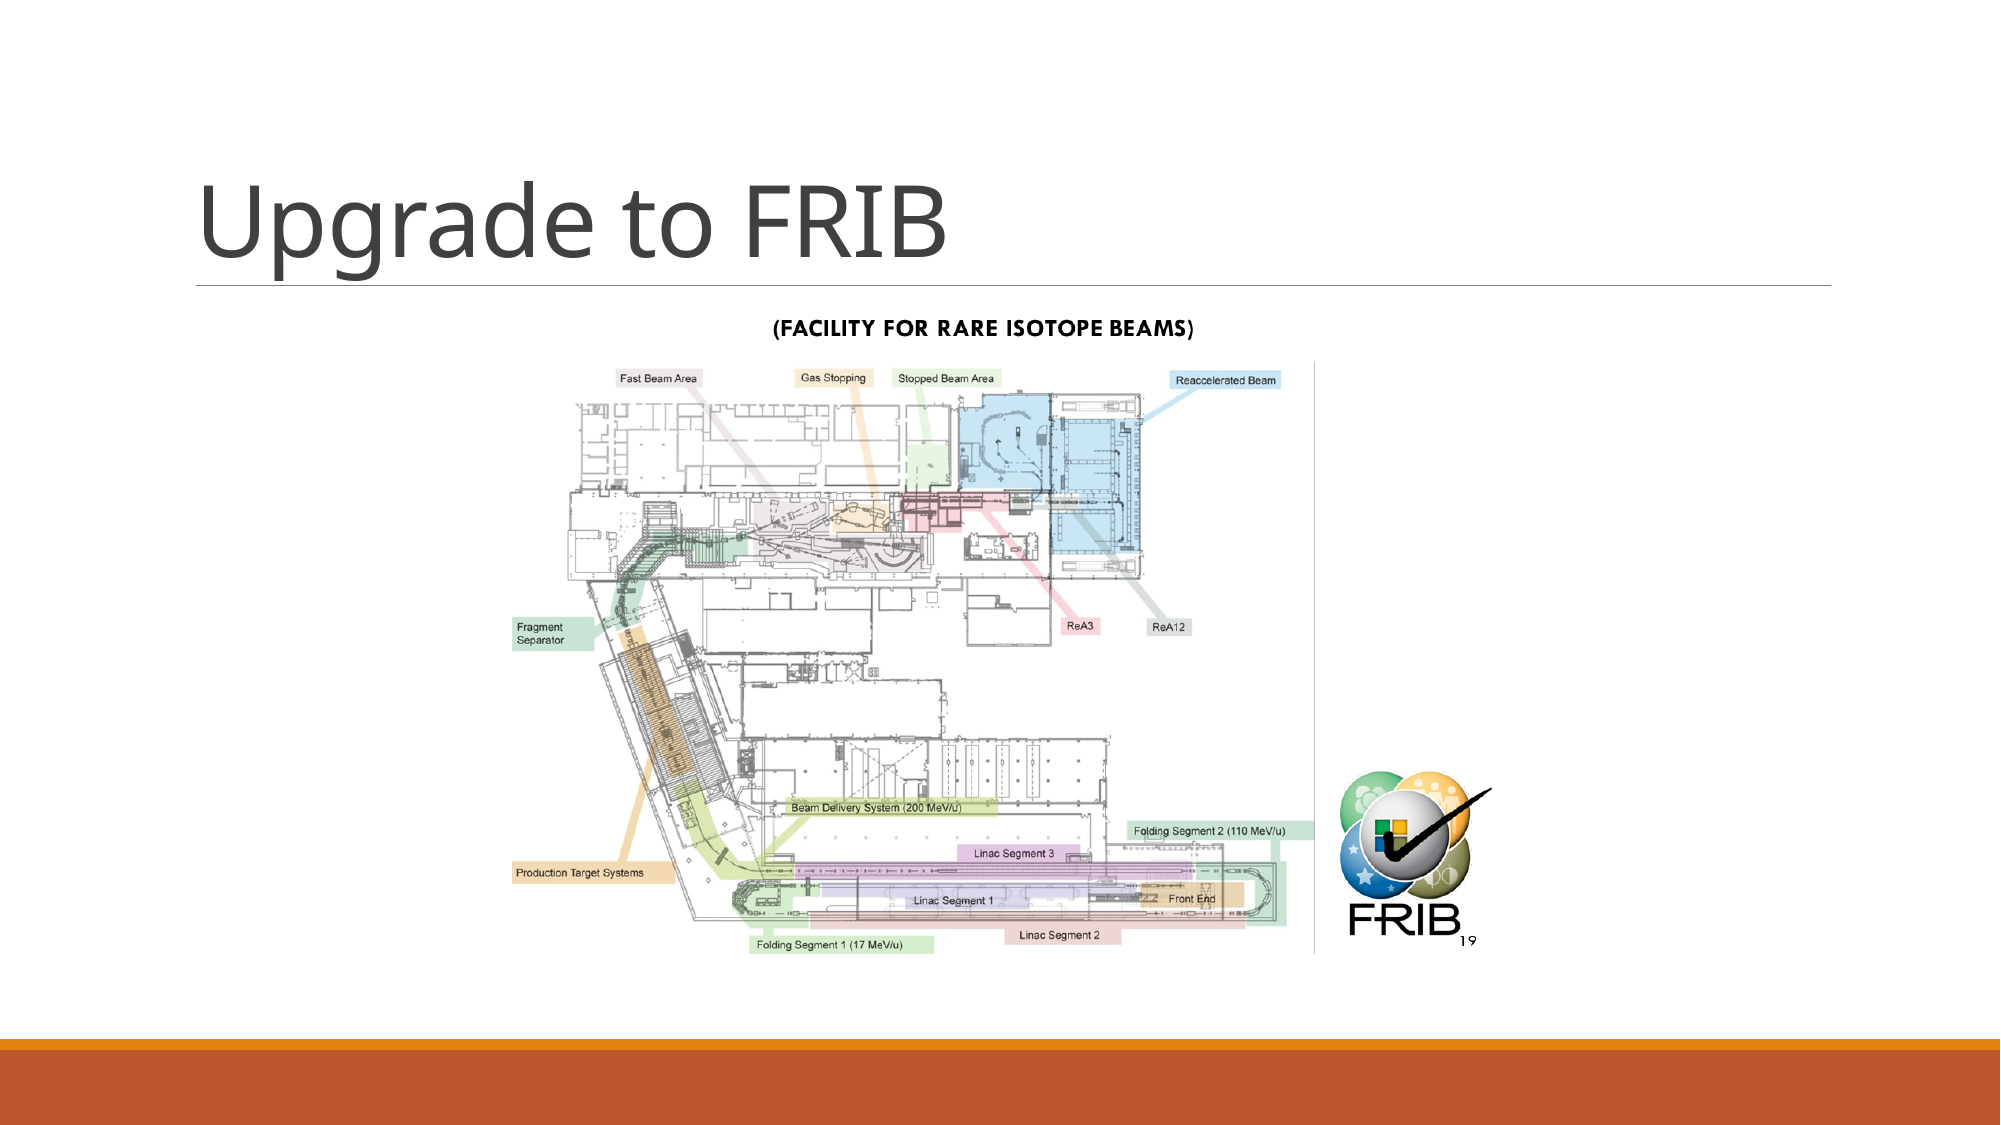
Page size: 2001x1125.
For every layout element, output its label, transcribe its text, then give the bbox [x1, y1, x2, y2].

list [511, 302, 1499, 964]
title Upgrade to FRIB [180, 47, 1830, 285]
